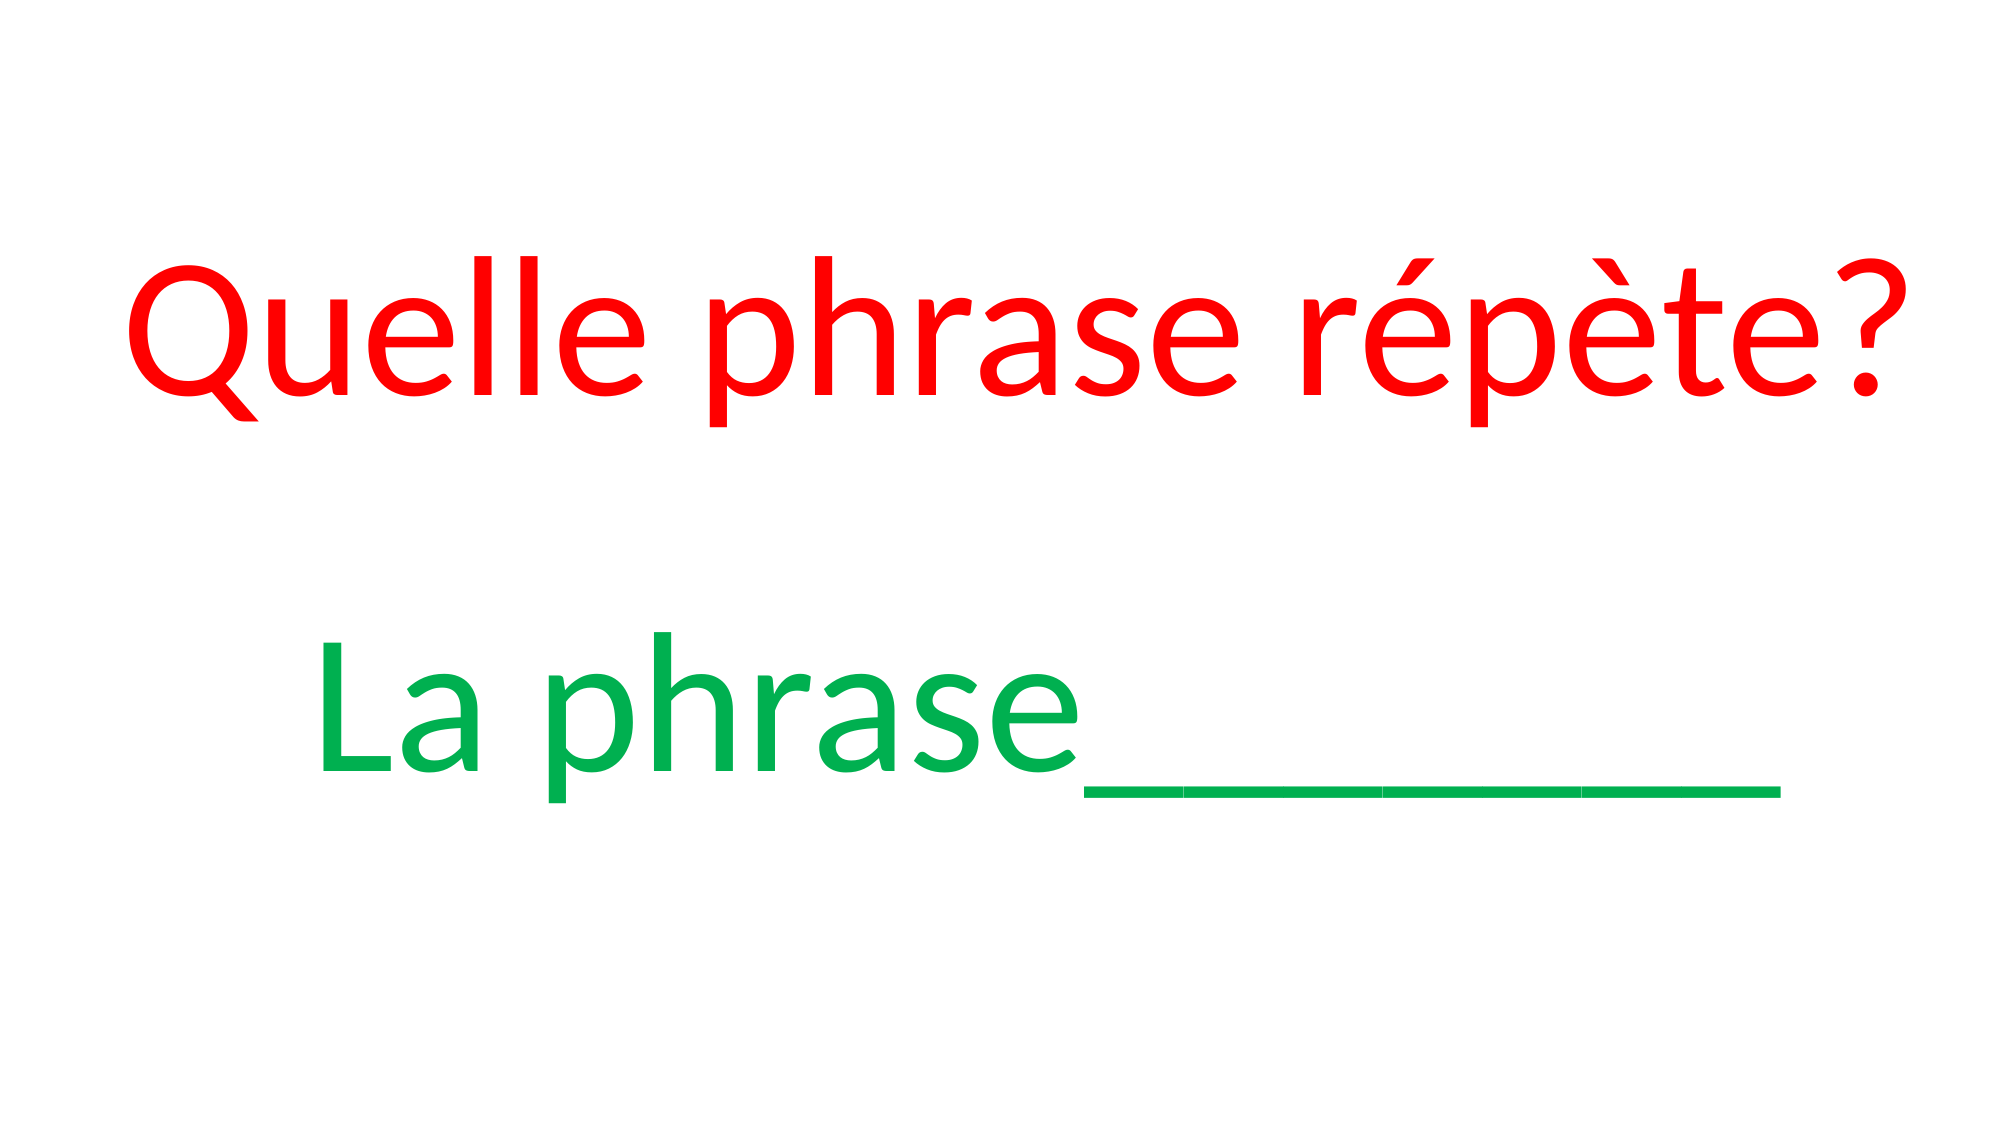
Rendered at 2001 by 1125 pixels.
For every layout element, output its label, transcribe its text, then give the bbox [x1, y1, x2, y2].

subtitle La phrase_______ [249, 590, 1843, 863]
title Quelle phrase répète? [91, 101, 1950, 447]
